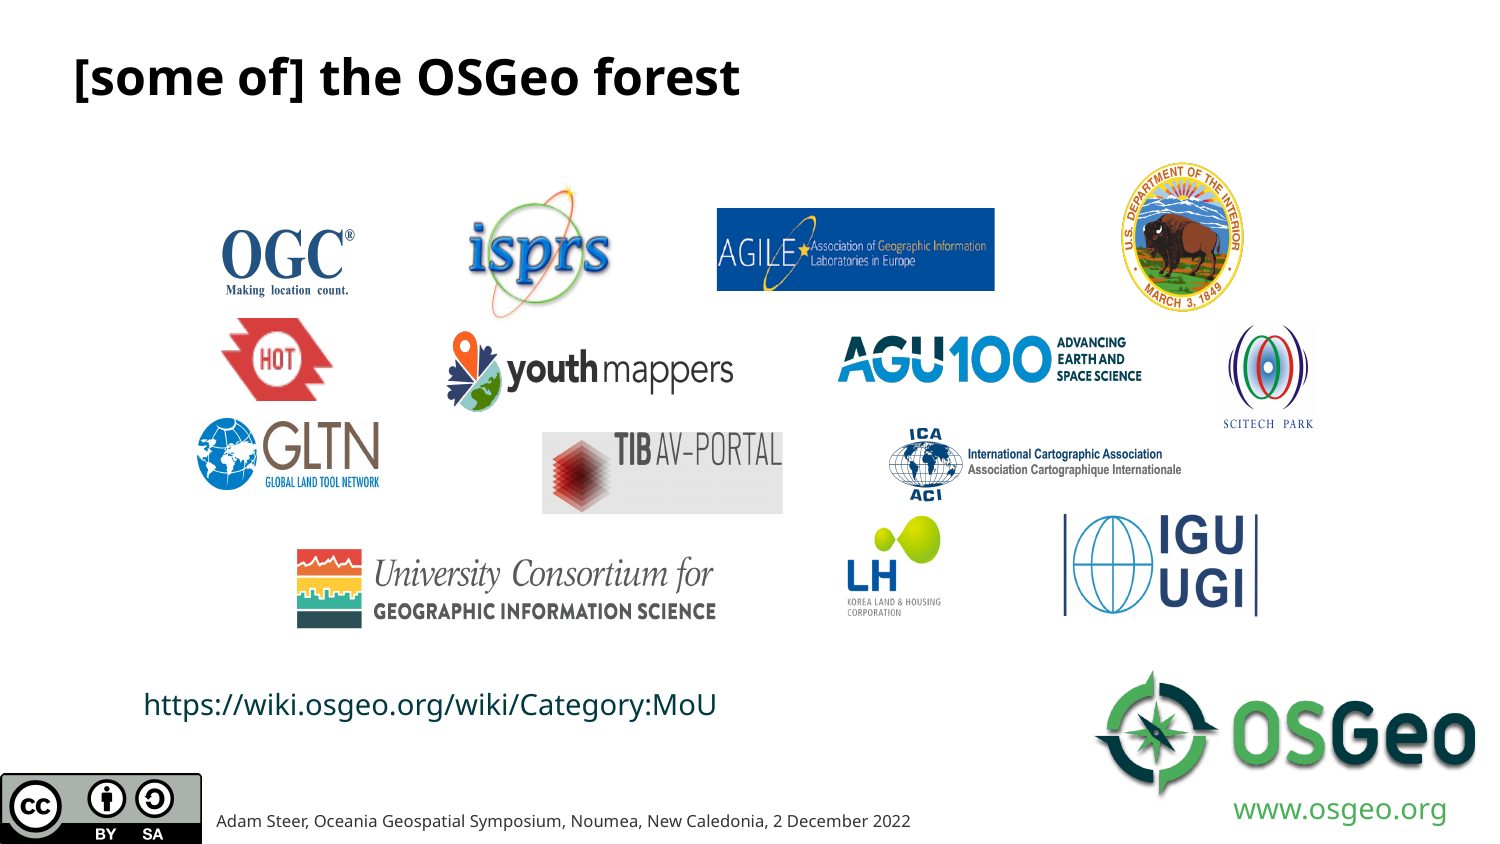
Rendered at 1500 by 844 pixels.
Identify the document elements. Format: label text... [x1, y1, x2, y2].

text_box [0, 670, 1488, 844]
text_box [197, 162, 1319, 630]
title [some of] the OSGeo forest [59, 26, 1457, 121]
